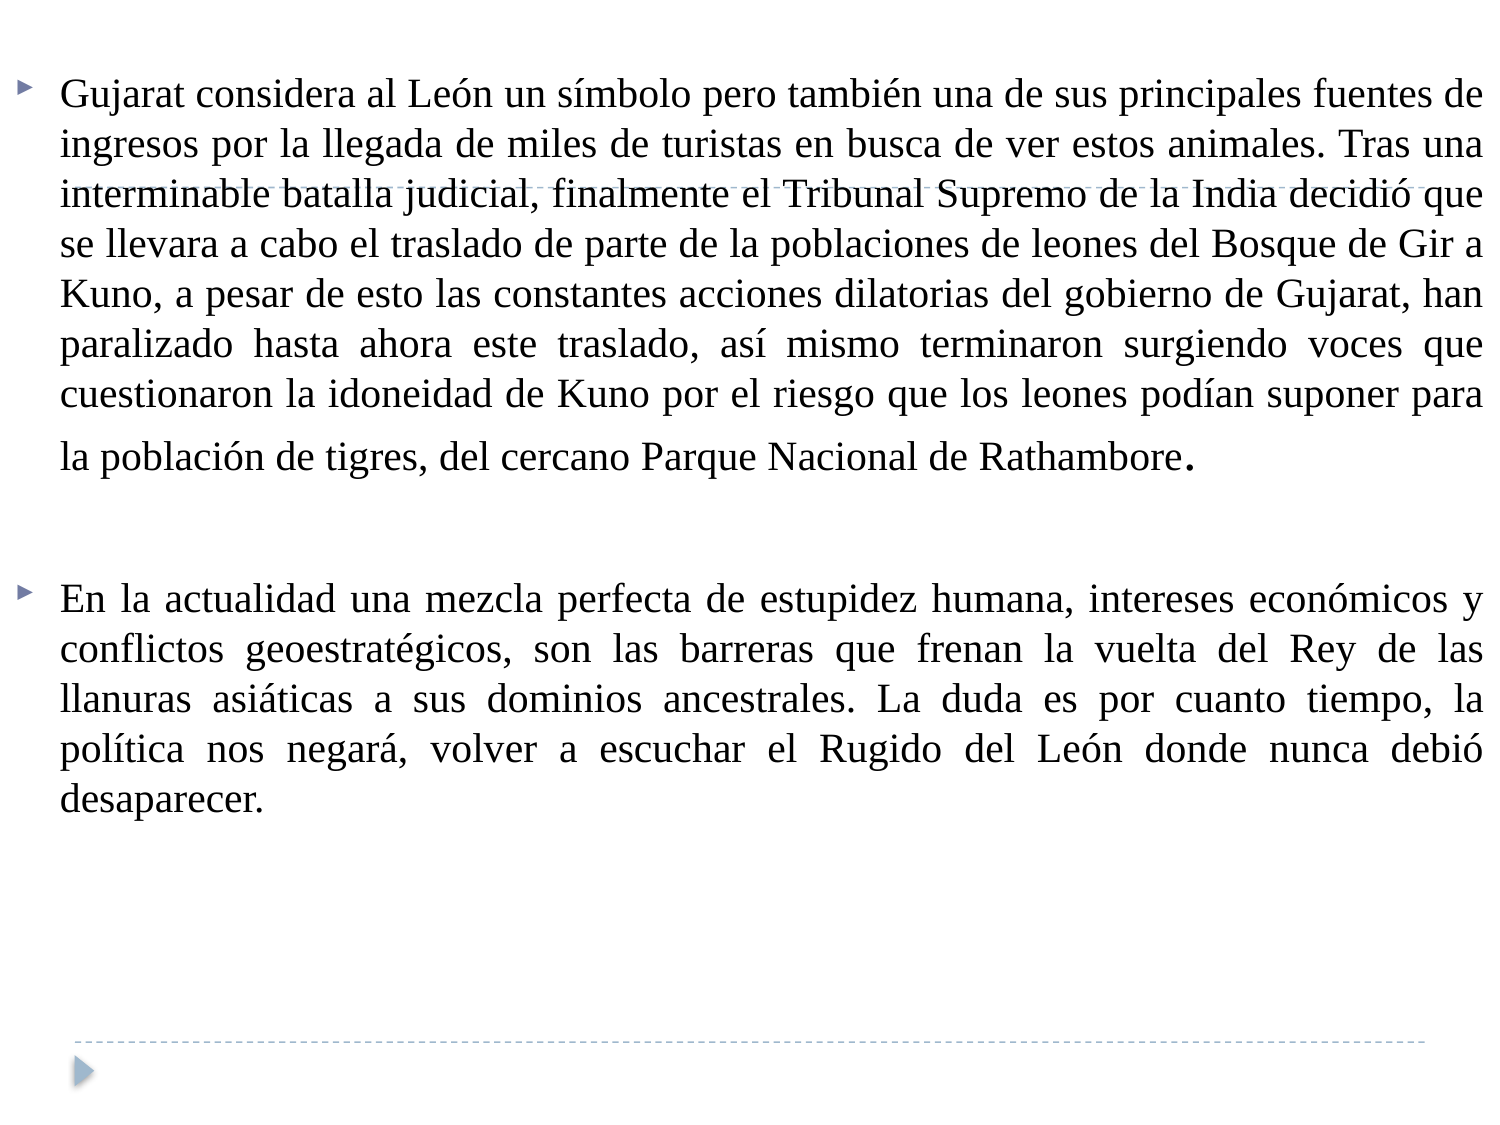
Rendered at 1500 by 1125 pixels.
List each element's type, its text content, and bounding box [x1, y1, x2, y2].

list Gujarat considera al León un símbolo pero también una de sus principales fuentes de ingresos por la llegada de miles de turistas en busca de ver estos animales. Tras una interminable batalla judicial, finalmente el Tribunal Supremo de la India decidió que se llevara a cabo el traslado de parte de la poblaciones de leones del Bosque de Gir a Kuno, a pesar de esto las constantes acciones dilatorias del gobierno de Gujarat, han paralizado hasta ahora este traslado, así mismo terminaron surgiendo voces que cuestionaron la idoneidad de Kuno por el riesgo que los leones podían suponer para la población de tigres, del cercano Parque Nacional de Rathambore. En la actualidad una mezcla perfecta de estupidez humana, intereses económicos y conflictos geoestratégicos, son las barreras que frenan la vuelta del Rey de las llanuras asiáticas a sus dominios ancestrales. La duda es por cuanto tiempo, la política nos negará, volver a escuchar el Rugido del León donde nunca debió desaparecer. [0, 58, 1500, 1125]
